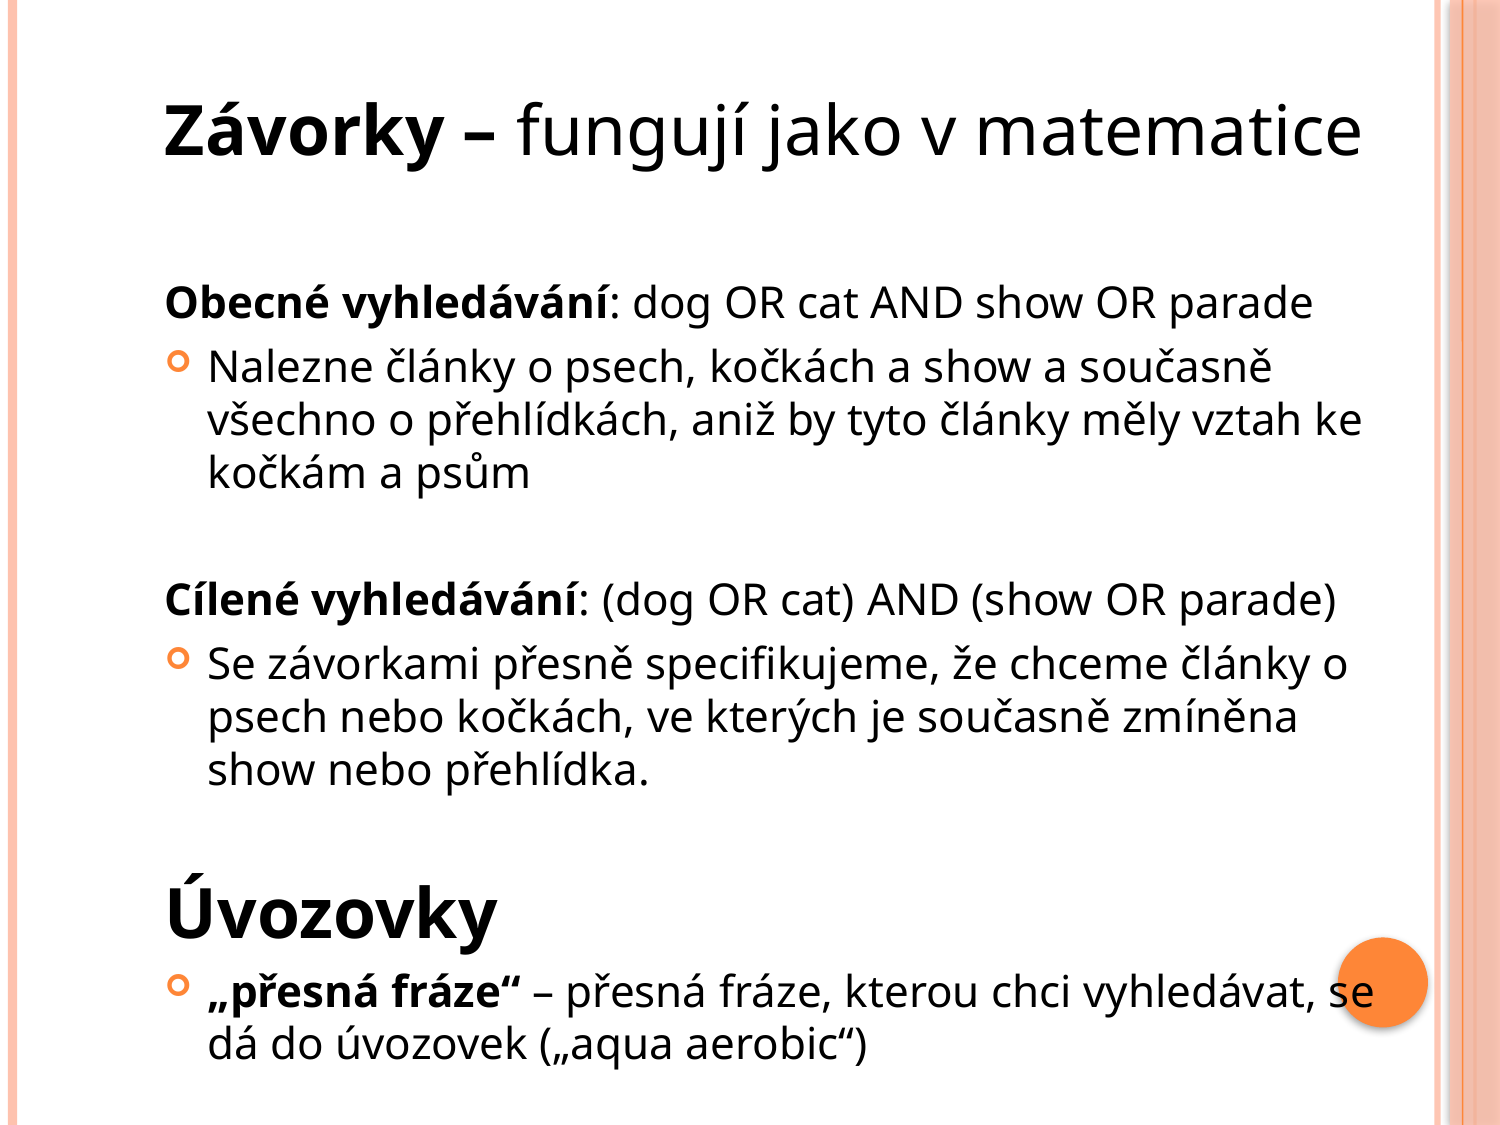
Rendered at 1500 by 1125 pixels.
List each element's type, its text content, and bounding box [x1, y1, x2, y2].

list Závorky – fungují jako v matematice Obecné vyhledávání: dog OR cat AND show OR parade Nalezne články o psech, kočkách a show a současně všechno o přehlídkách, aniž by tyto články měly vztah ke kočkám a psům Cílené vyhledávání: (dog OR cat) AND (show OR parade) Se závorkami přesně specifikujeme, že chceme články o psech nebo kočkách, ve kterých je současně zmíněna show nebo přehlídka. Úvozovky „přesná fráze“ – přesná fráze, kterou chci vyhledávat, se dá do úvozovek („aqua aerobic“) [150, 78, 1425, 1094]
